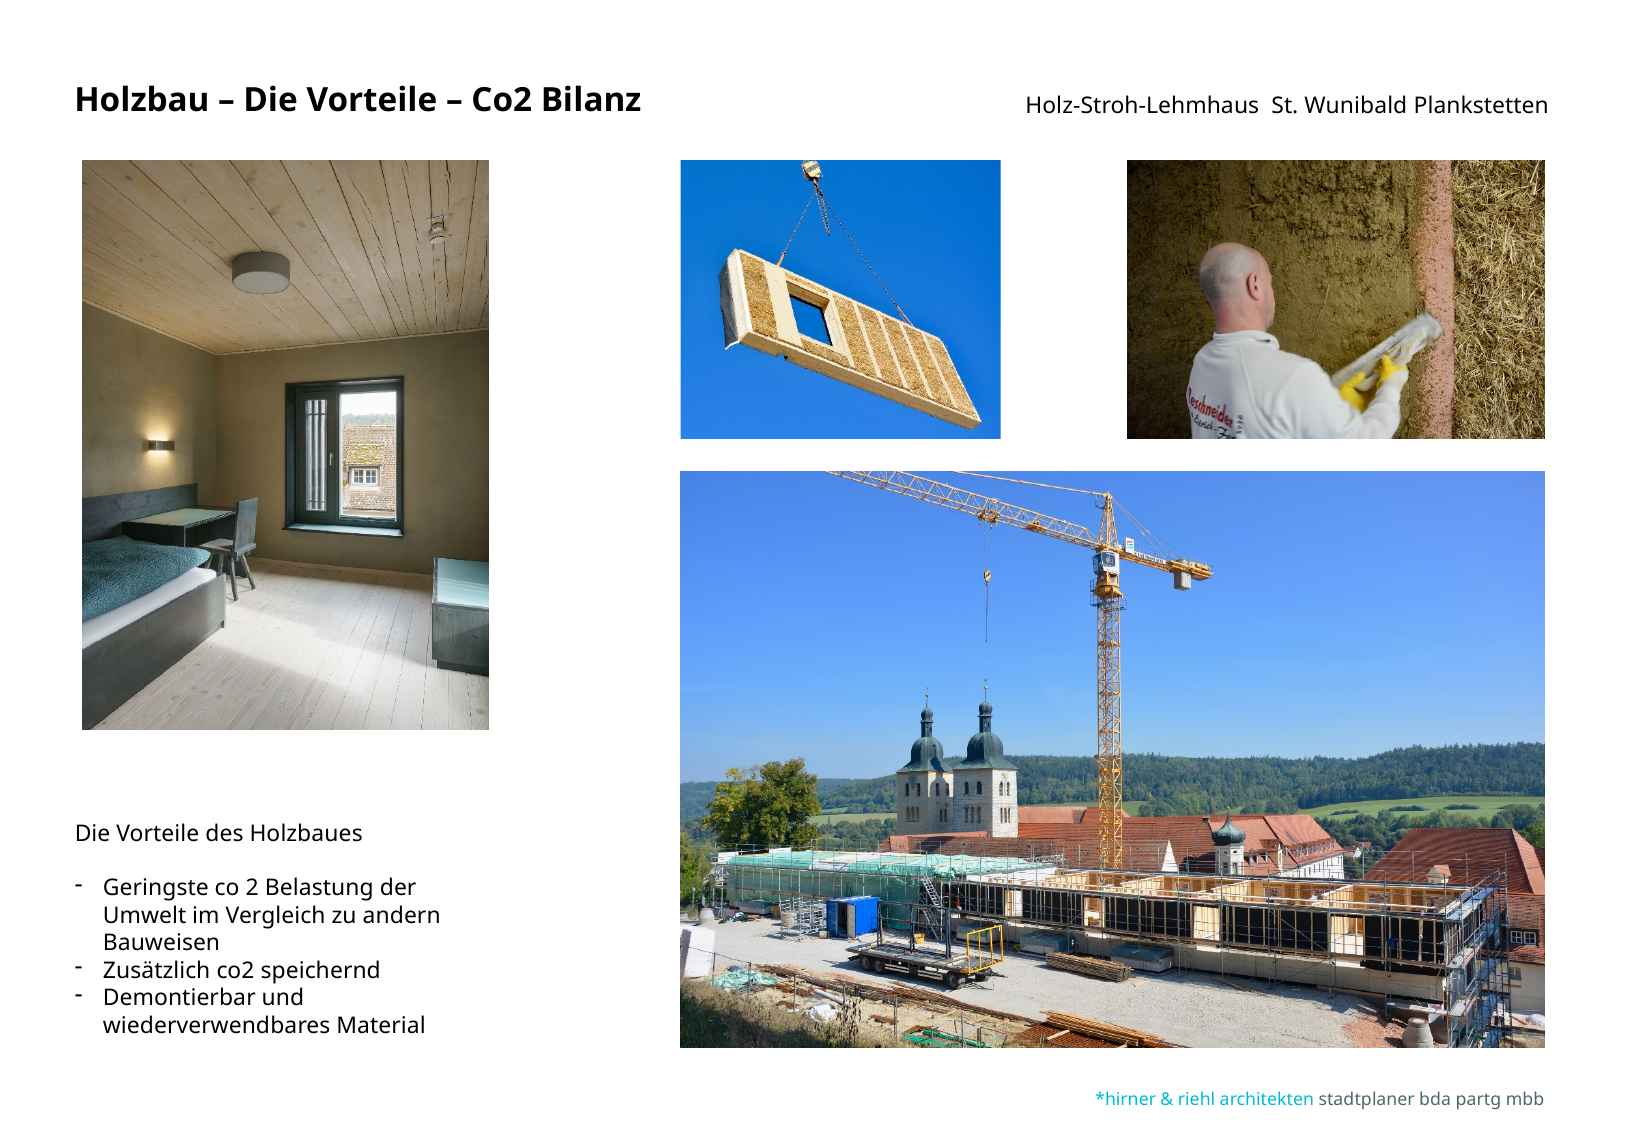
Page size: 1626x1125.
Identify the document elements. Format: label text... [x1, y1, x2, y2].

picture [81, 160, 489, 730]
text_box Die Vorteile des Holzbaues Geringste co 2 Belastung der Umwelt im Vergleich zu andern Bauweisen Zusätzlich co2 speichernd Demontierbar und wiederverwendbares Material [67, 810, 510, 1046]
picture [680, 471, 1545, 1048]
text_box Holzbau – Die Vorteile – Co2 Bilanz [67, 70, 784, 125]
text_box Holz-Stroh-Lehmhaus St. Wunibald Plankstetten [1017, 82, 1573, 126]
picture [680, 160, 1002, 439]
picture [1126, 160, 1545, 439]
